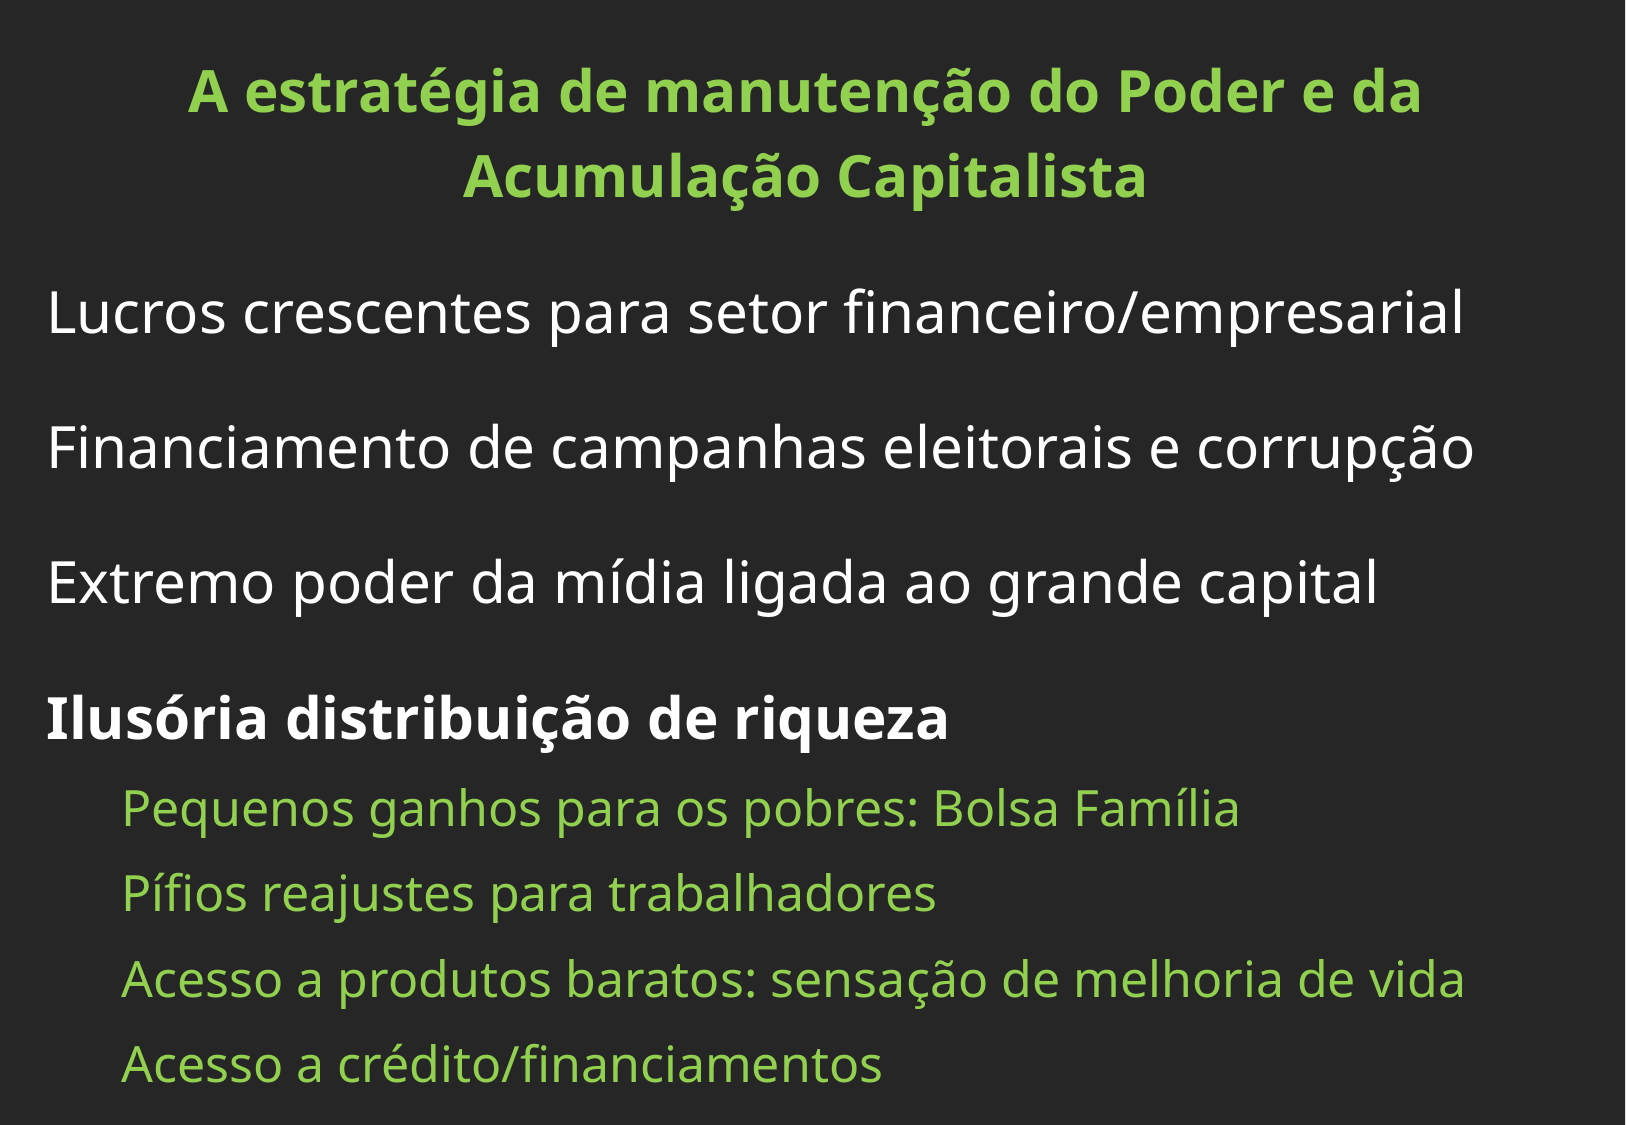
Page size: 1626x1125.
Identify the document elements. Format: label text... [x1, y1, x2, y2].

text_box A estratégia de manutenção do Poder e da Acumulação Capitalista Lucros crescentes para setor financeiro/empresarial Financiamento de campanhas eleitorais e corrupção Extremo poder da mídia ligada ao grande capital Ilusória distribuição de riqueza Pequenos ganhos para os pobres: Bolsa Família Pífios reajustes para trabalhadores Acesso a produtos baratos: sensação de melhoria de vida Acesso a crédito/financiamentos [31, 30, 1581, 1101]
